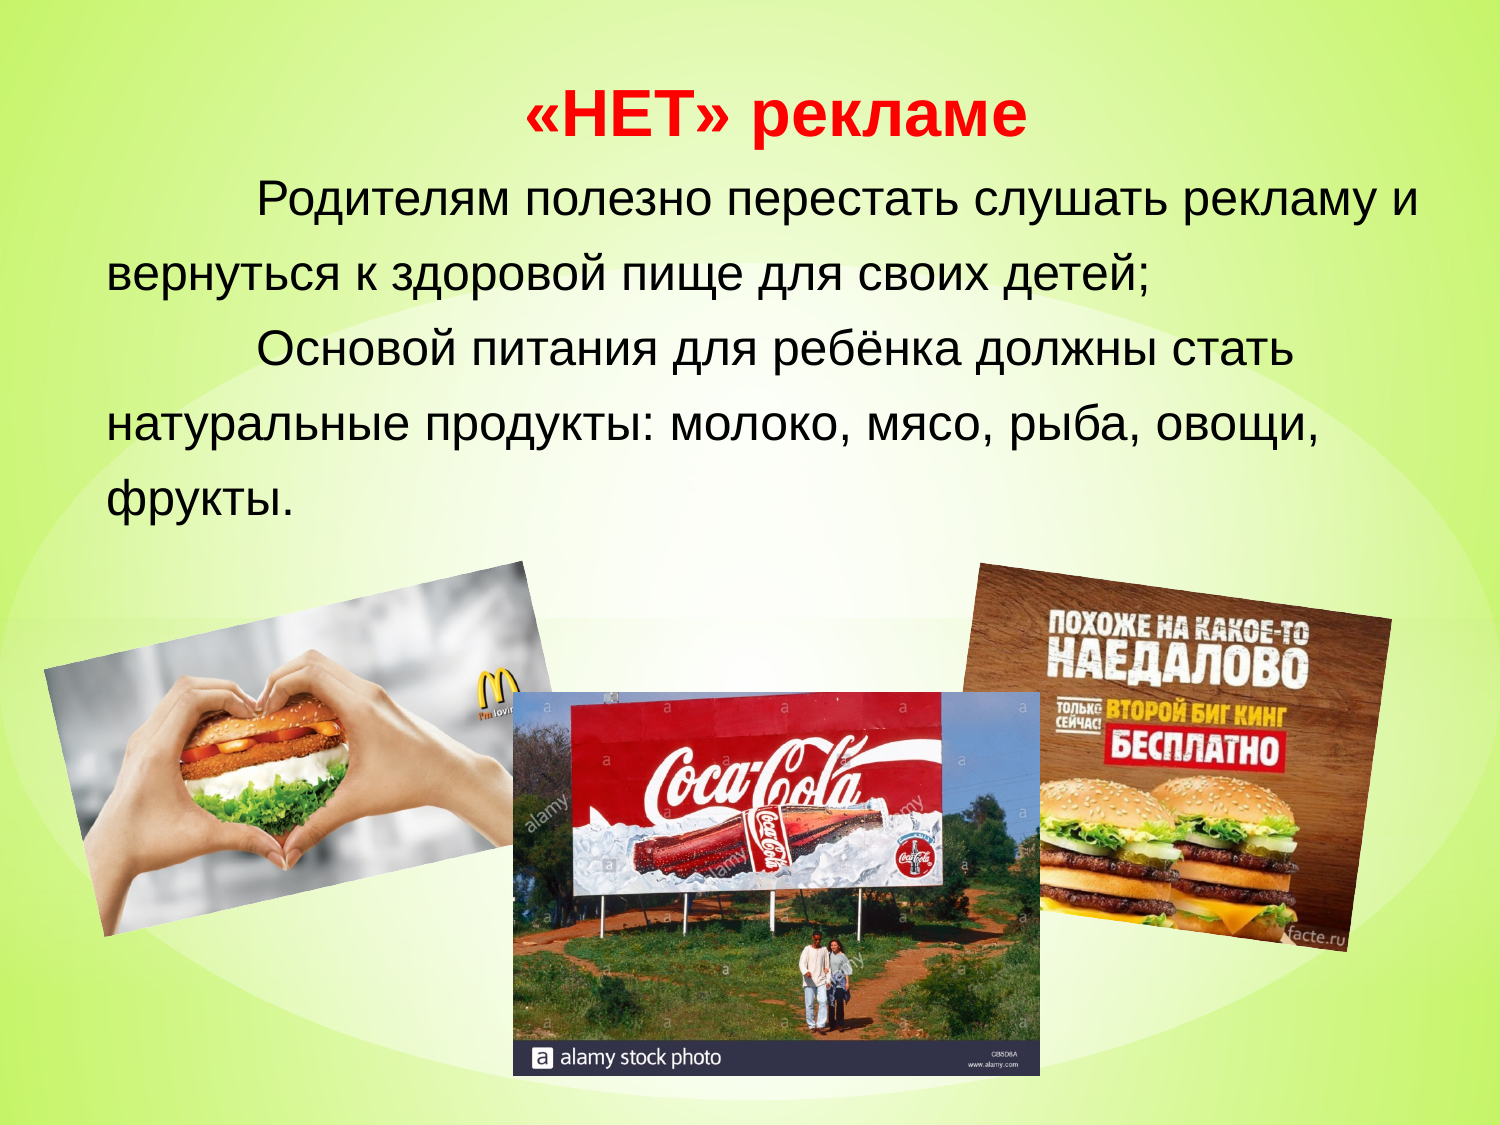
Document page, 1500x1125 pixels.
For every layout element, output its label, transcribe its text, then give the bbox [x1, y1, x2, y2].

picture [44, 561, 1392, 1076]
text_box «НЕТ» рекламе Родителям полезно перестать слушать рекламу и вернуться к здоровой пище для своих детей; Основой питания для ребёнка должны стать натуральные продукты: молоко, мясо, рыба, овощи, фрукты. [91, 42, 1462, 533]
